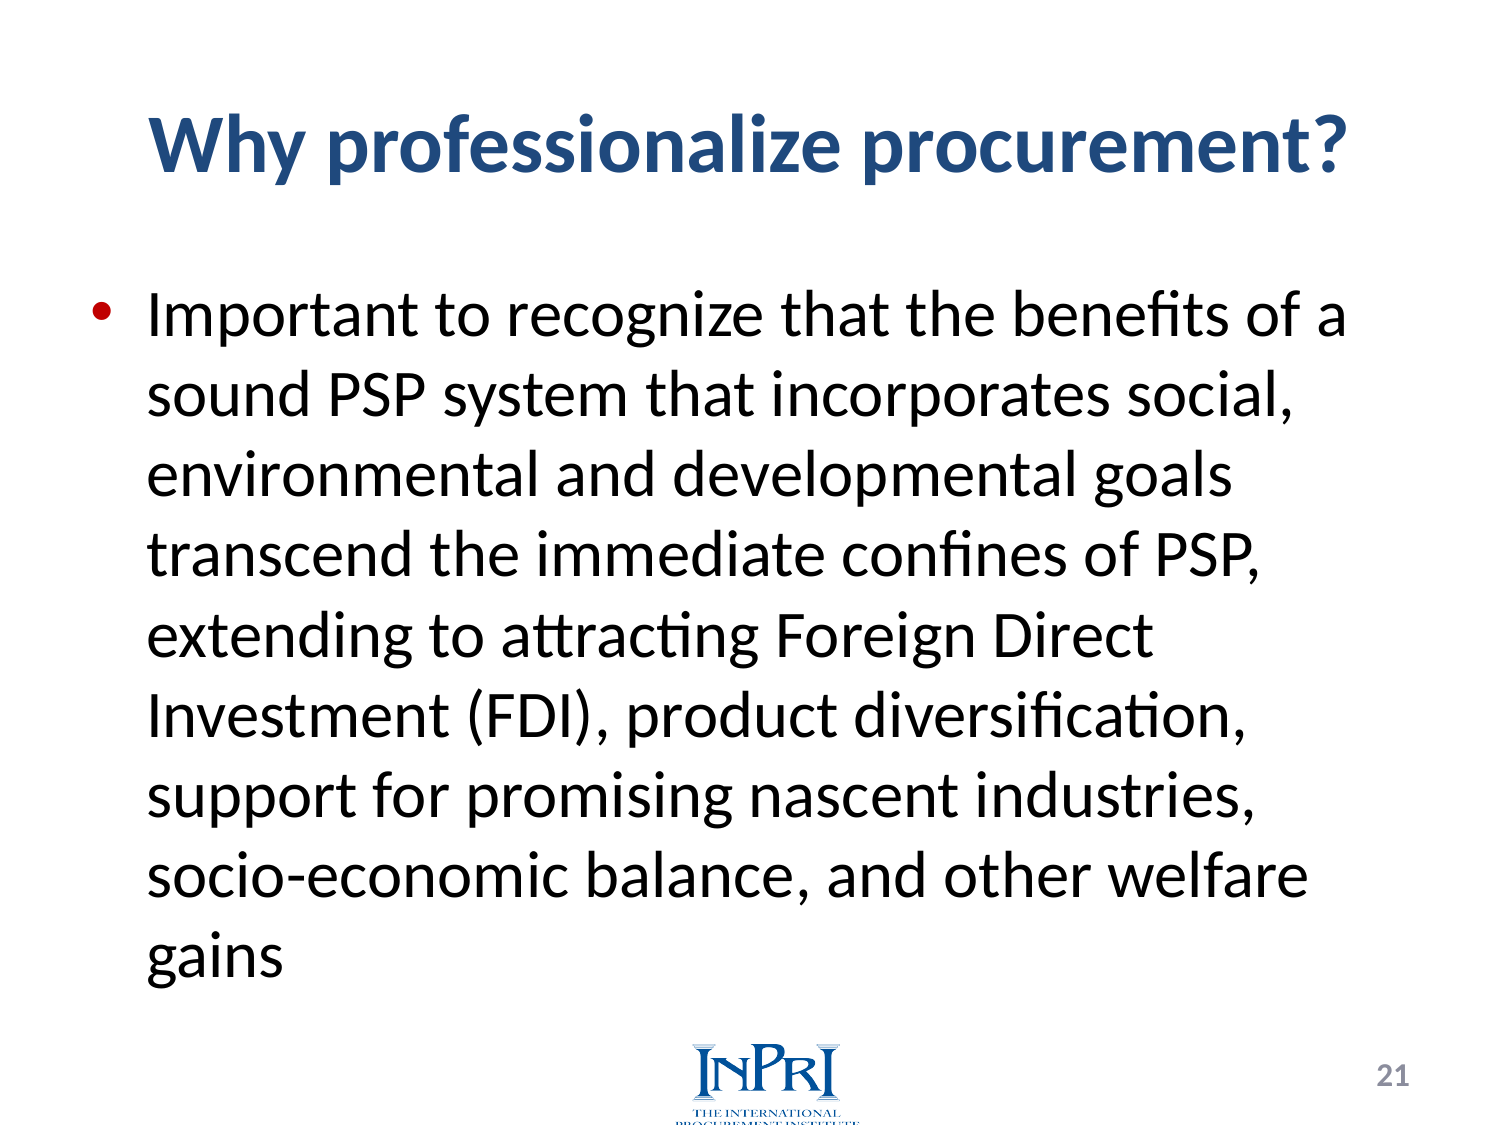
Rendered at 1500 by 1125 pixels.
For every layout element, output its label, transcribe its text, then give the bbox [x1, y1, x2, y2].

picture [675, 1044, 860, 1125]
list Important to recognize that the benefits of a sound PSP system that incorporates social, environmental and developmental goals transcend the immediate confines of PSP, extending to attracting Foreign Direct Investment (FDI), product diversification, support for promising nascent industries, socio-economic balance, and other welfare gains [75, 262, 1413, 1005]
title Why professionalize procurement? [75, 45, 1425, 233]
slide_number 21 [1074, 1042, 1425, 1103]
